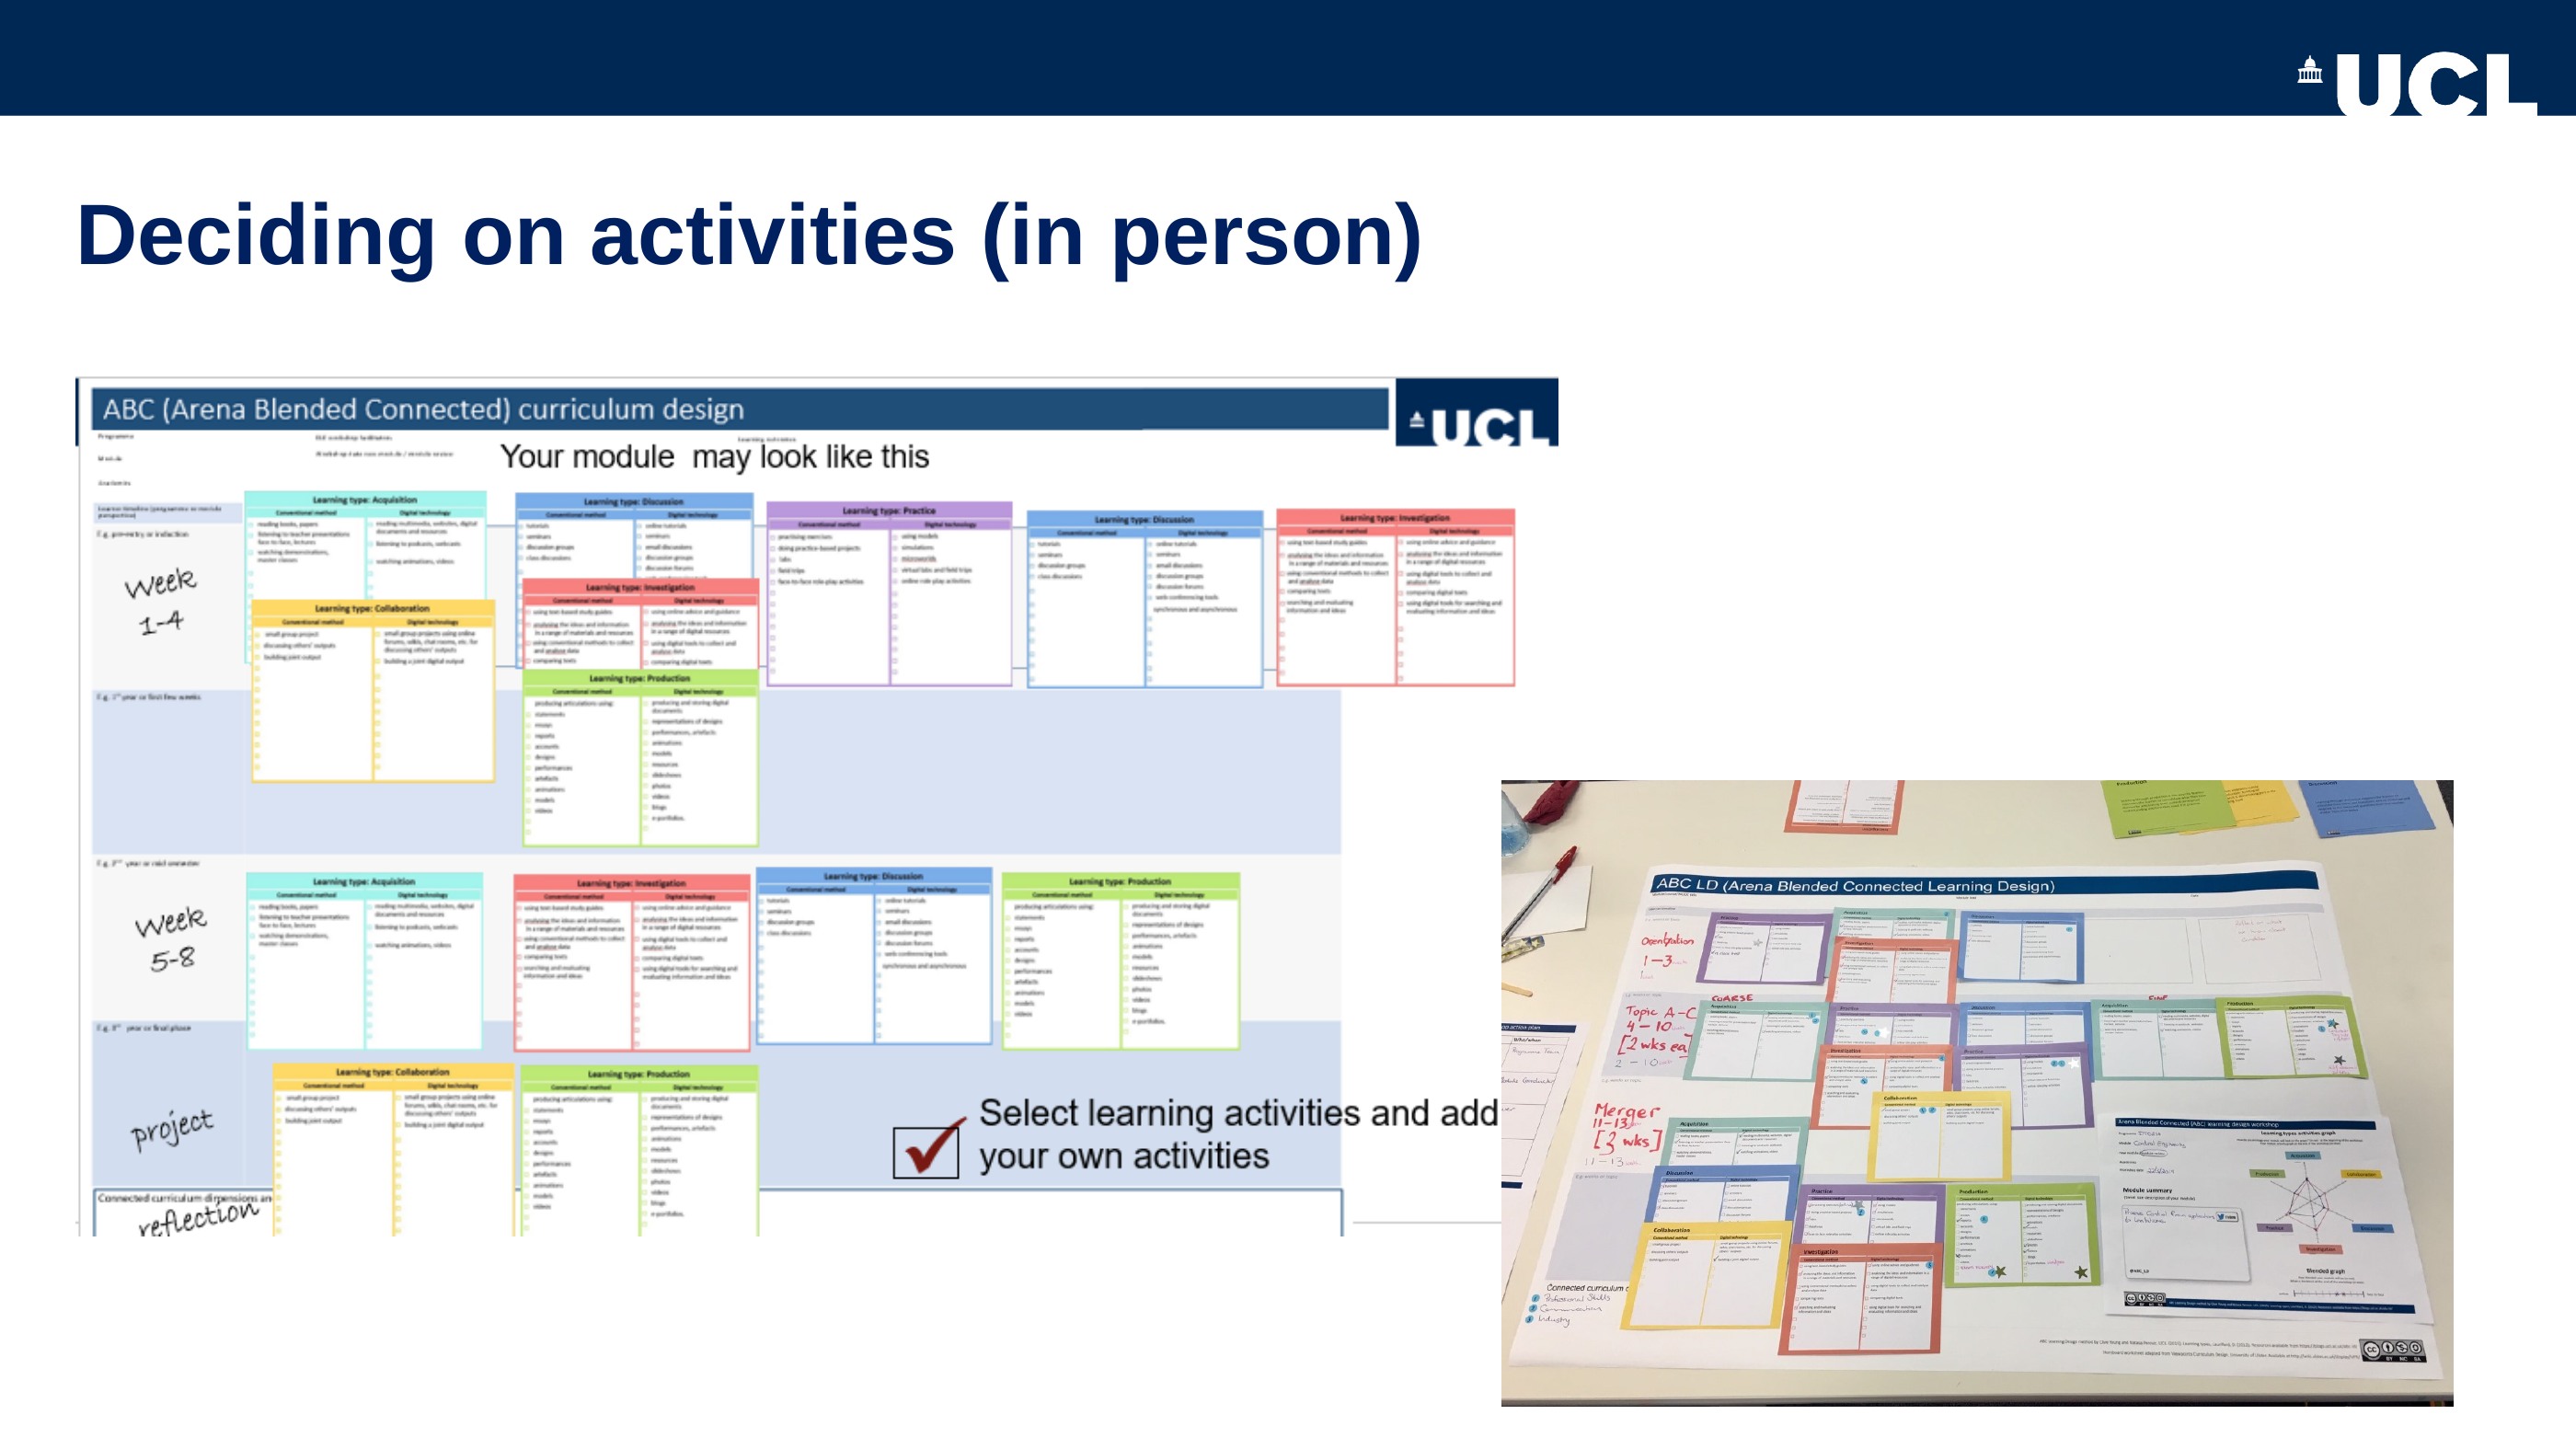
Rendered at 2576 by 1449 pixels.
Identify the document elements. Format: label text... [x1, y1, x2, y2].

title Deciding on activities (in person) [75, 190, 1978, 479]
picture [75, 374, 2454, 1407]
picture [0, 0, 2576, 116]
